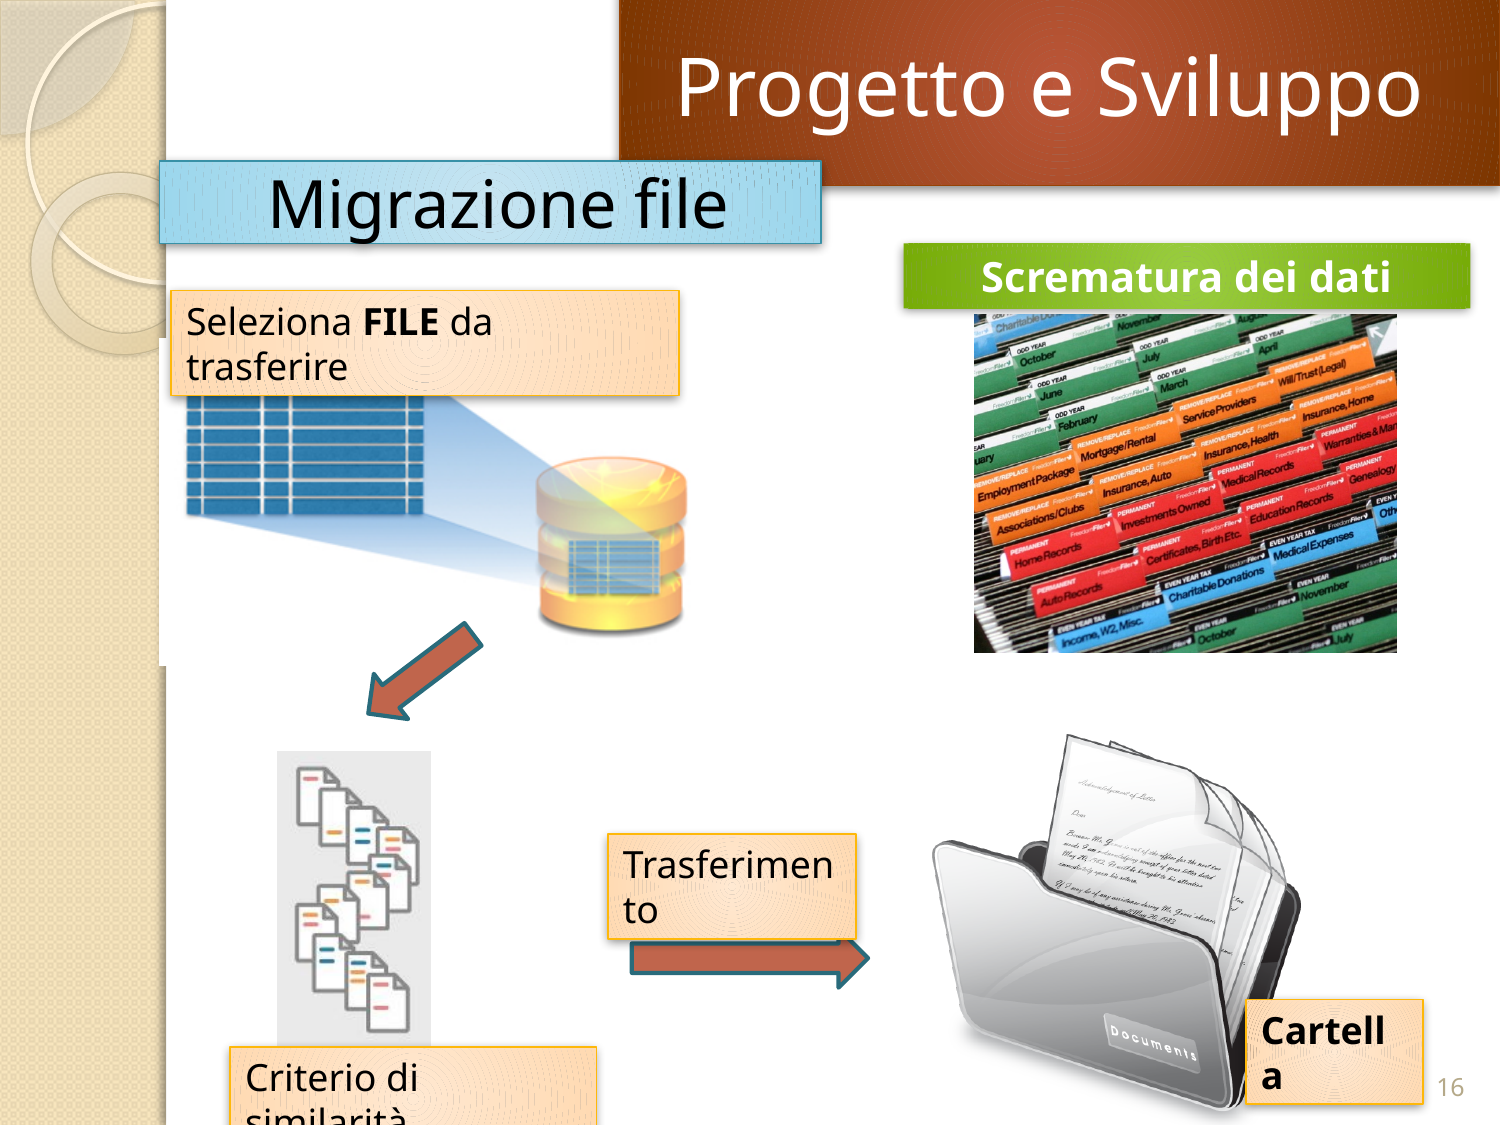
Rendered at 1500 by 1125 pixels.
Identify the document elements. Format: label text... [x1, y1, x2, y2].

picture [159, 337, 702, 667]
text_box [629, 946, 871, 990]
text_box Migrazione file [159, 160, 822, 244]
picture [974, 314, 1397, 653]
text_box Cartella [1319, 999, 1424, 1105]
picture [277, 751, 431, 1055]
text_box Trasferimento [607, 833, 857, 940]
title Progetto e Sviluppo [619, 0, 1500, 186]
text_box Scrematura dei dati [903, 243, 1471, 309]
text_box Seleziona FILE da trasferire [170, 290, 680, 335]
text_box Criterio di similarità [229, 1046, 597, 1125]
slide_number 16 [1424, 1034, 1488, 1113]
text_box [366, 678, 443, 722]
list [915, 728, 1312, 1125]
